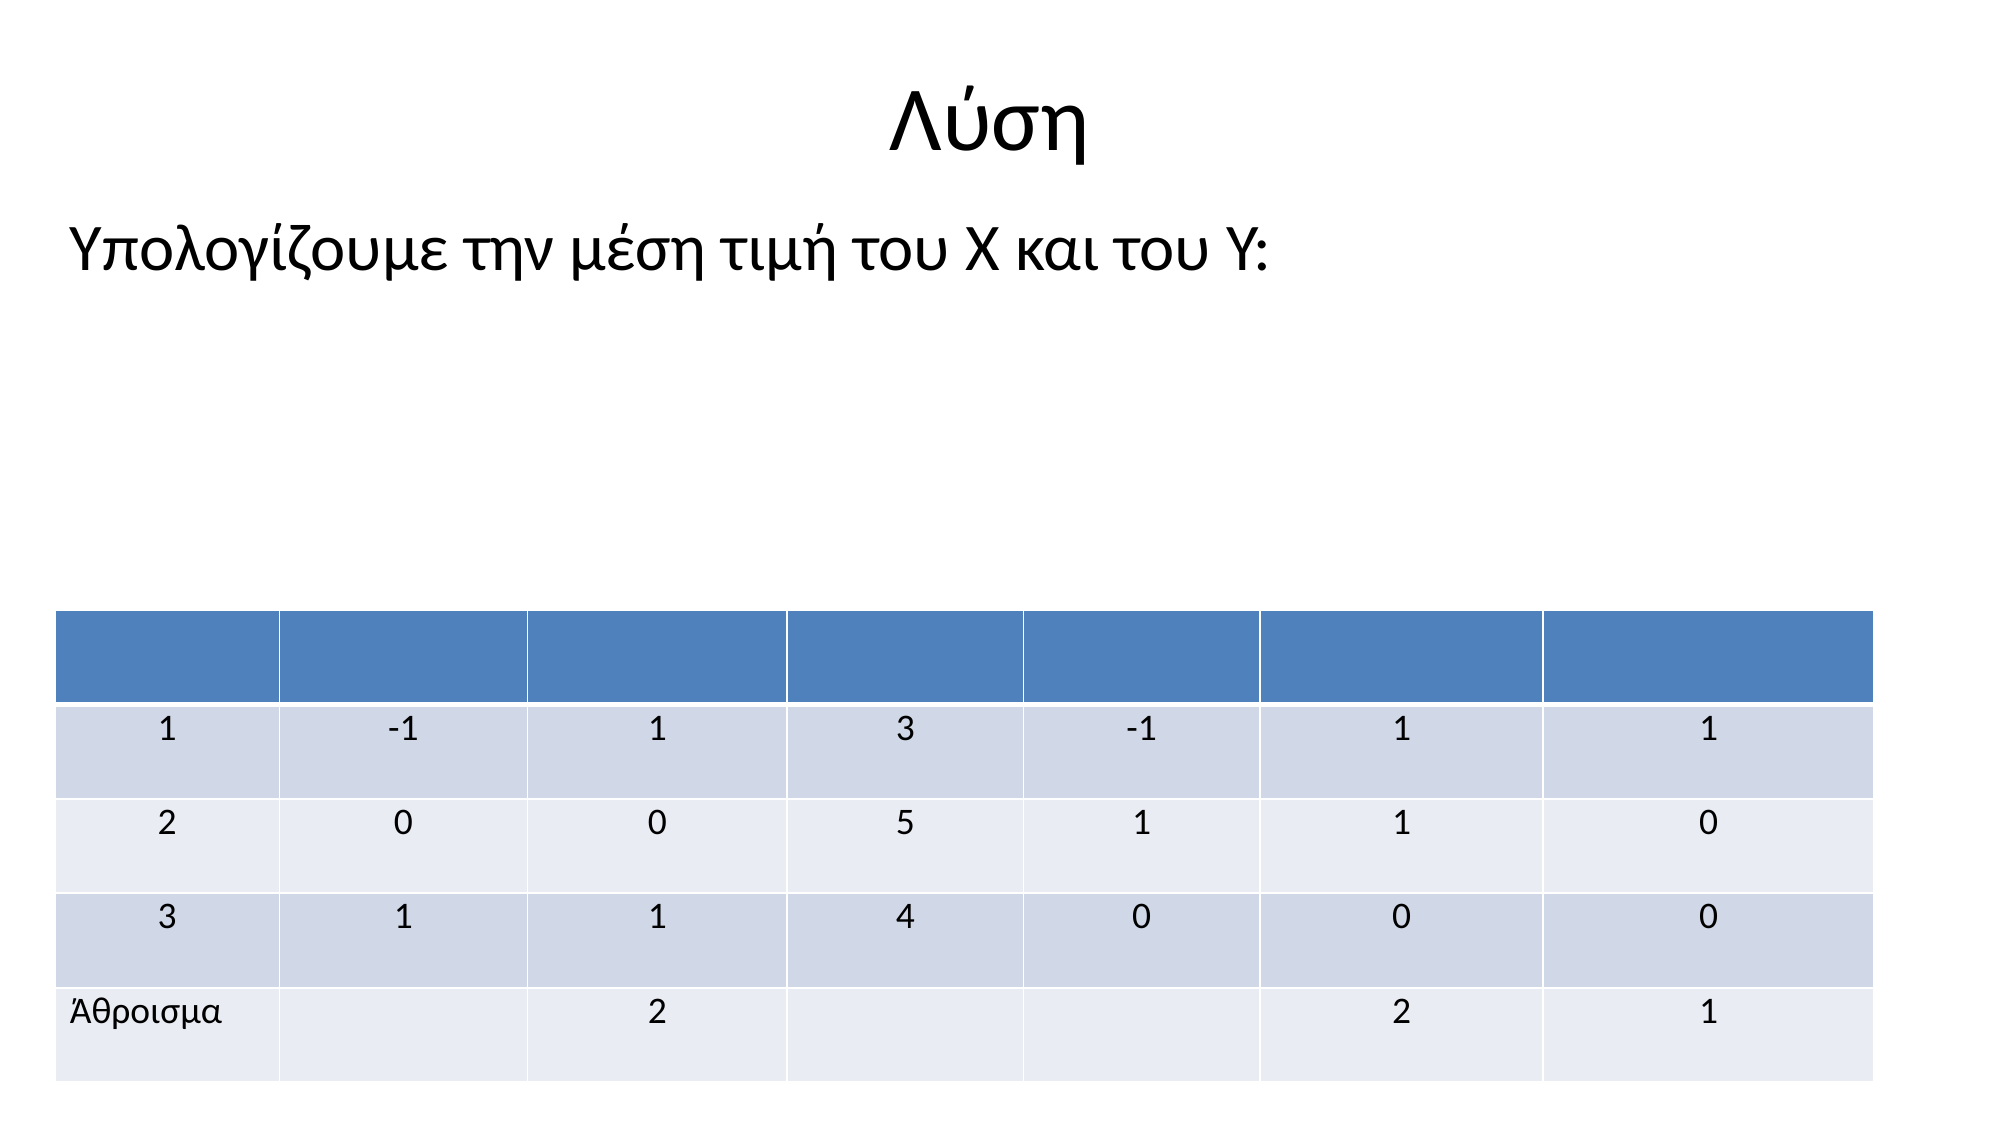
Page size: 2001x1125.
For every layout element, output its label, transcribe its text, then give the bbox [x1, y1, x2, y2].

title Λύση [99, 30, 1900, 197]
